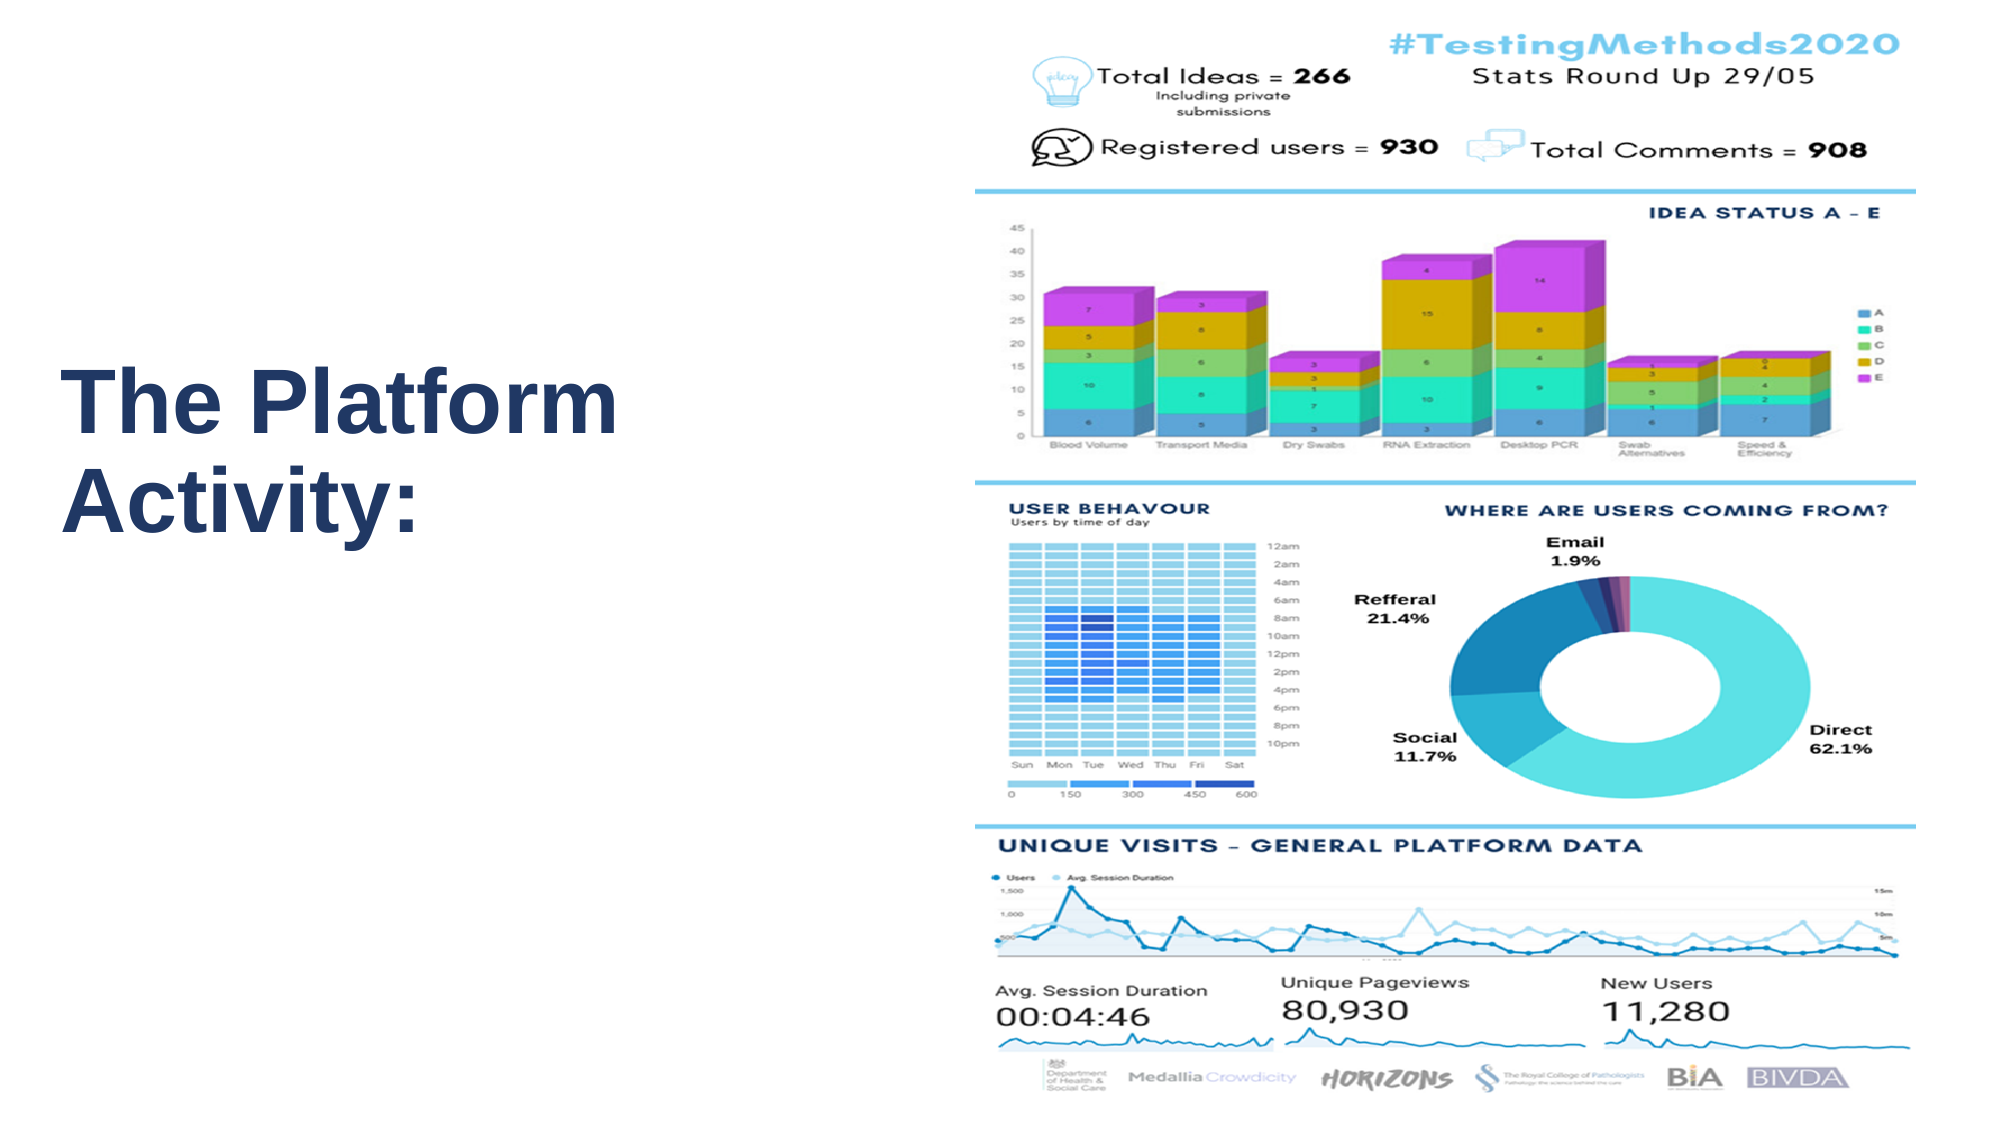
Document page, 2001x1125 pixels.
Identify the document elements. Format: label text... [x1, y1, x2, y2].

text_box The Platform Activity: [45, 345, 914, 563]
picture [975, 0, 1916, 1105]
